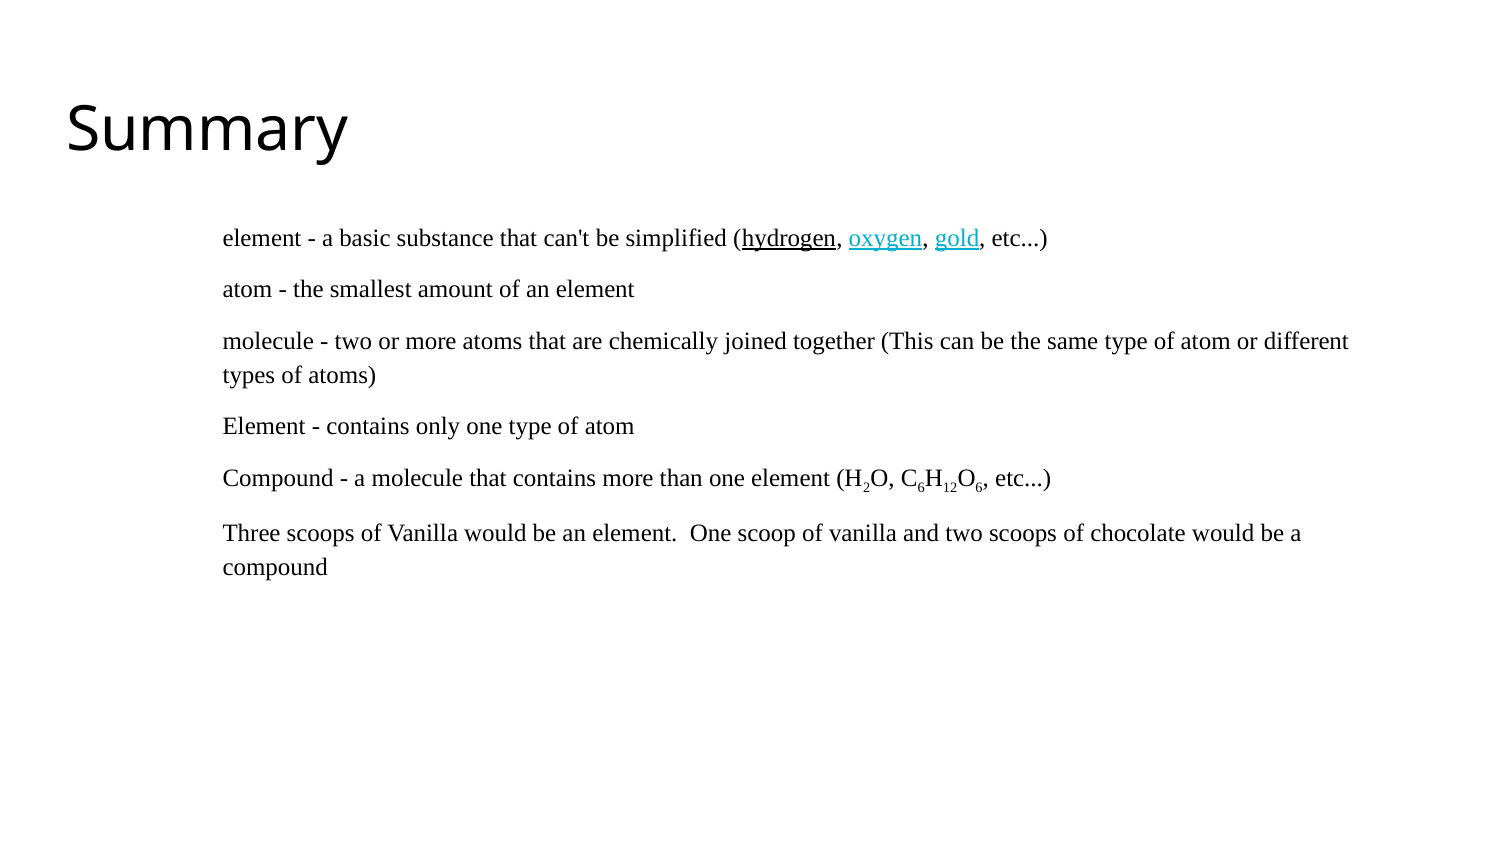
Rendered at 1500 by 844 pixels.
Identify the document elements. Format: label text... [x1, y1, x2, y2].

list element - a basic substance that can't be simplified (hydrogen, oxygen, gold, etc...) atom - the smallest amount of an element molecule - two or more atoms that are chemically joined together (This can be the same type of atom or different types of atoms) Element - contains only one type of atom Compound - a molecule that contains more than one element (H2O, C6H12O6, etc...) Three scoops of Vanilla would be an element. One scoop of vanilla and two scoops of chocolate would be a compound [51, 202, 1449, 750]
title Summary [51, 72, 1449, 167]
